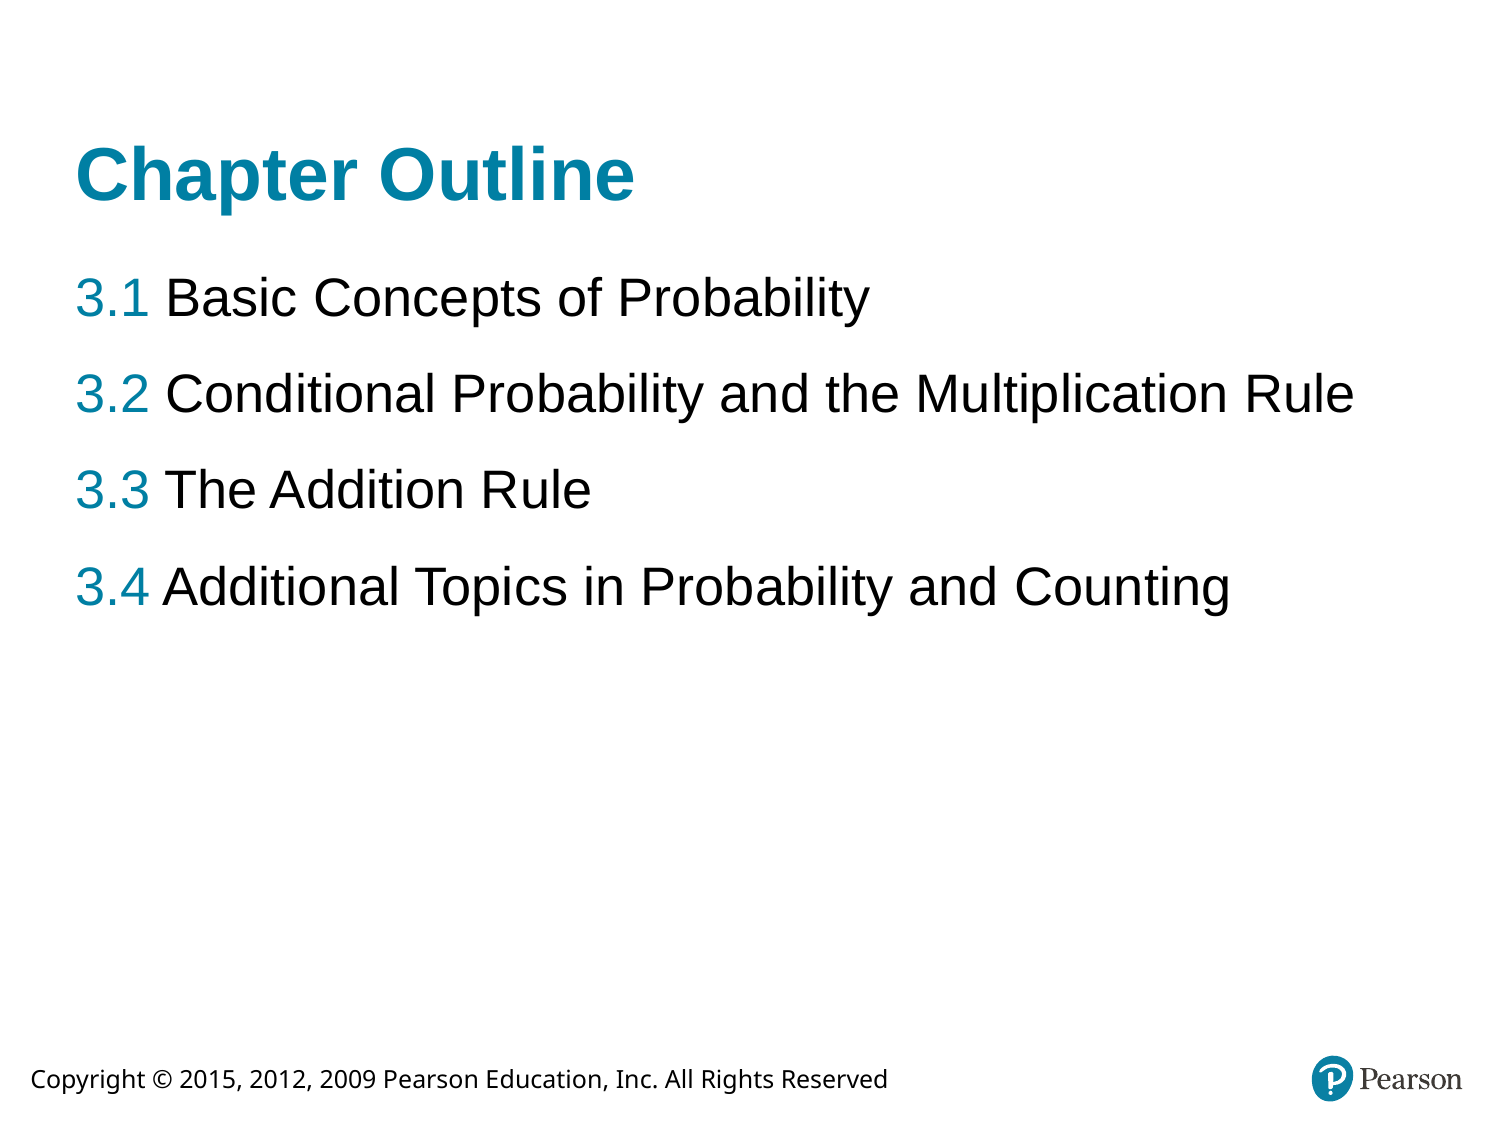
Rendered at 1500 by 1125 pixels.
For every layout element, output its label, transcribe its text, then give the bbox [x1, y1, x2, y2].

title Chapter Outline [75, 35, 1425, 216]
list 3.1 Basic Concepts of Probability 3.2 Conditional Probability and the Multiplication Rule 3.3 The Addition Rule 3.4 Additional Topics in Probability and Counting [75, 262, 1425, 1005]
